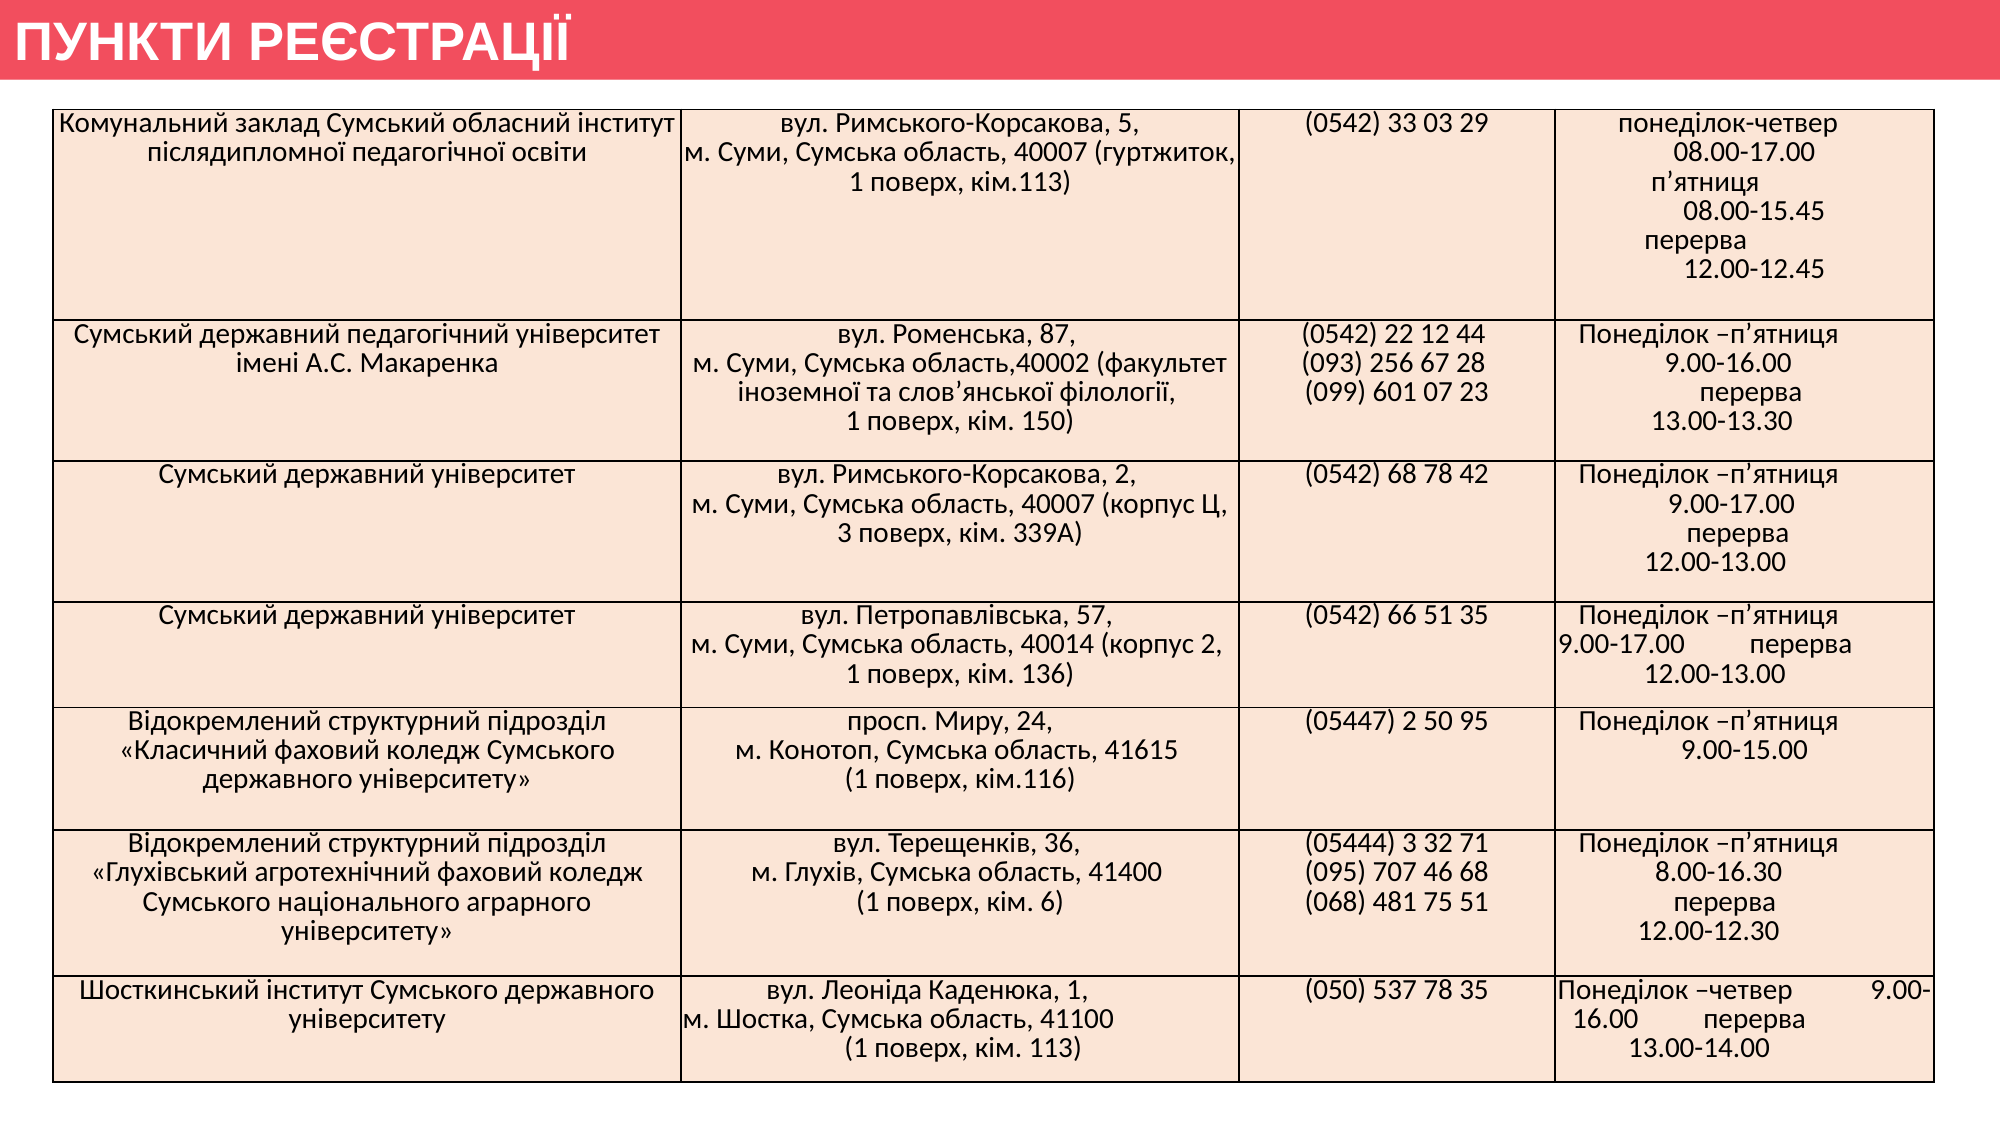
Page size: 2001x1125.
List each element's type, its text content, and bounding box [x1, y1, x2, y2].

table_cell вул. Роменська, 87, м. Суми, Сумська область,40002 (факультет іноземної та слов’янської філології, 1 поверх, кім. 150) [682, 321, 1238, 460]
table_cell просп. Миру, 24, м. Конотоп, Сумська область, 41615 (1 поверх, кім.116) [682, 708, 1238, 829]
table_cell вул. Терещенків, 36, м. Глухів, Сумська область, 41400 (1 поверх, кім. 6) [682, 831, 1238, 975]
table_header вул. Римського-Корсакова, 5, м. Суми, Сумська область, 40007 (гуртжиток, 1 поверх, кім.113) [682, 110, 1238, 319]
table_cell Понеділок –п’ятниця 9.00-17.00 перерва 12.00-13.00 [1556, 603, 1933, 707]
table_cell Понеділок –п’ятниця 9.00-17.00 перерва 12.00-13.00 [1556, 462, 1933, 601]
table_cell Понеділок –п’ятниця 9.00-16.00 перерва 13.00-13.30 [1556, 321, 1933, 460]
table_cell Сумський державний університет [54, 603, 680, 707]
table_cell (0542) 68 78 42 [1240, 462, 1554, 601]
table_header (0542) 33 03 29 [1240, 110, 1554, 319]
table_cell Шосткинський інститут Сумського державного університету [54, 977, 680, 1081]
table_cell (0542) 22 12 44 (093) 256 67 28 (099) 601 07 23 [1240, 321, 1554, 460]
table_header Комунальний заклад Сумський обласний інститут післядипломної педагогічної освіти [54, 110, 680, 319]
text_box ПУНКТИ РЕЄСТРАЦІЇ [0, 0, 2000, 80]
table_cell (050) 537 78 35 [1240, 977, 1554, 1081]
table_cell вул. Леоніда Каденюка, 1, м. Шостка, Сумська область, 41100 (1 поверх, кім. 113) [682, 977, 1238, 1081]
table_header понеділок-четвер 08.00-17.00 п’ятниця 08.00-15.45 перерва 12.00-12.45 [1556, 110, 1933, 319]
table_cell Понеділок –четвер 9.00-16.00 перерва 13.00-14.00 [1556, 977, 1933, 1081]
table_cell Понеділок –п’ятниця 9.00-15.00 [1556, 708, 1933, 829]
table_cell вул. Римського-Корсакова, 2, м. Суми, Сумська область, 40007 (корпус Ц, 3 поверх, кім. 339А) [682, 462, 1238, 601]
table_cell (05444) 3 32 71 (095) 707 46 68 (068) 481 75 51 [1240, 831, 1554, 975]
table_cell Сумський державний педагогічний університет імені А.С. Макаренка [54, 321, 680, 460]
table_cell (0542) 66 51 35 [1240, 603, 1554, 707]
table_cell Відокремлений структурний підрозділ «Класичний фаховий коледж Сумського державного університету» [54, 708, 680, 829]
table_cell вул. Петропавлівська, 57, м. Суми, Сумська область, 40014 (корпус 2, 1 поверх, кім. 136) [682, 603, 1238, 707]
table_cell Відокремлений структурний підрозділ «Глухівський агротехнічний фаховий коледж Сумського національного аграрного університету» [54, 831, 680, 975]
table_cell Сумський державний університет [54, 462, 680, 601]
table_cell Понеділок –п’ятниця 8.00-16.30 перерва 12.00-12.30 [1556, 831, 1933, 975]
table_cell (05447) 2 50 95 [1240, 708, 1554, 829]
